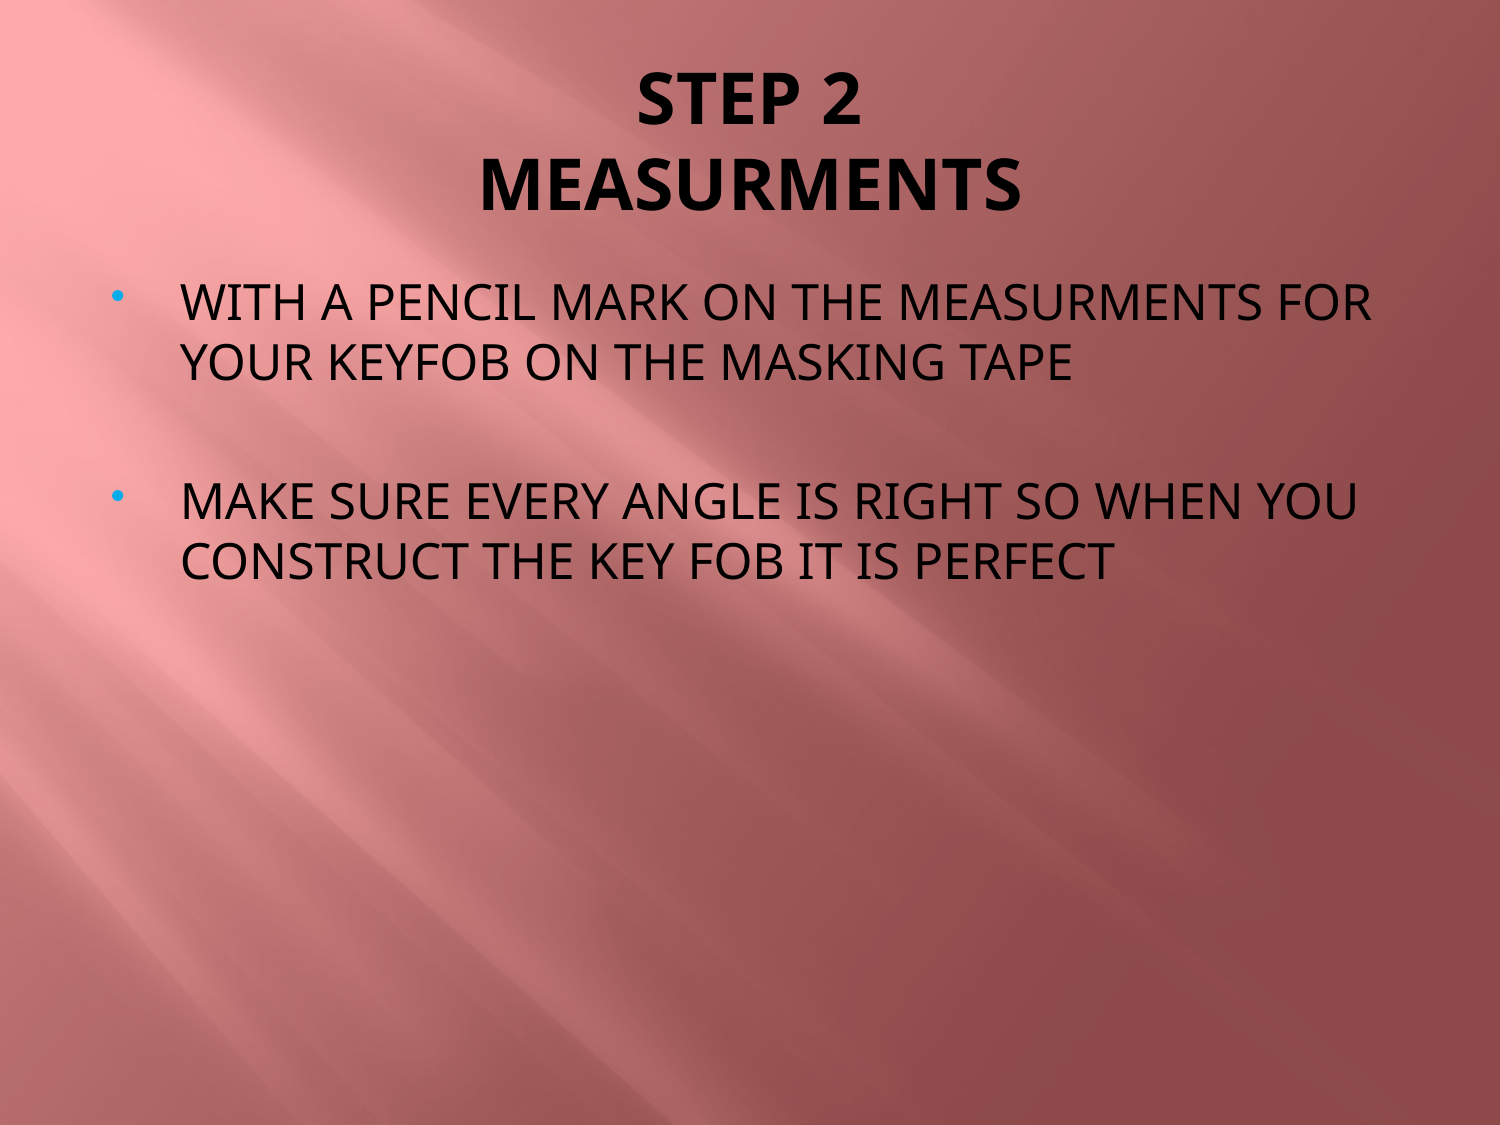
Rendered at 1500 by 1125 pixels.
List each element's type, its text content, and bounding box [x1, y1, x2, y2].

list WITH A PENCIL MARK ON THE MEASURMENTS FOR YOUR KEYFOB ON THE MASKING TAPE MAKE SURE EVERY ANGLE IS RIGHT SO WHEN YOU CONSTRUCT THE KEY FOB IT IS PERFECT [75, 262, 1425, 1035]
title STEP 2 MEASURMENTS [75, 45, 1425, 233]
